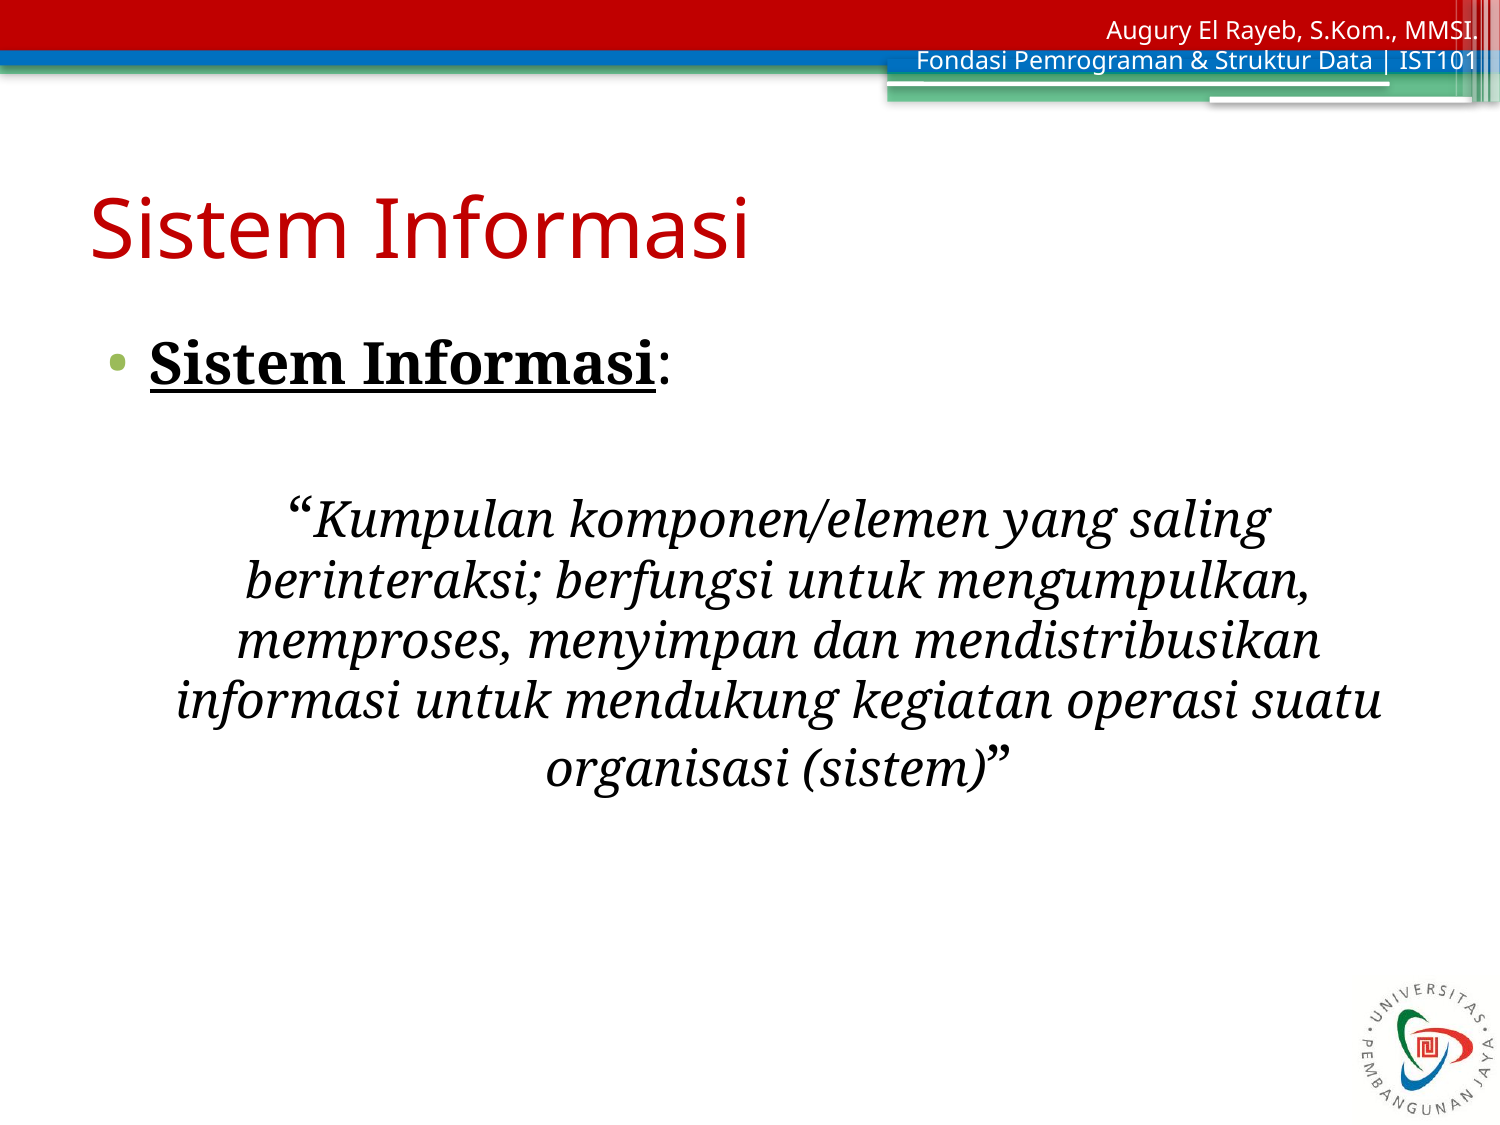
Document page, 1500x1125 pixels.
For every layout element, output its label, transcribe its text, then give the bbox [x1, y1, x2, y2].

list Sistem Informasi: “Kumpulan komponen/elemen yang saling berinteraksi; berfungsi untuk mengumpulkan, memproses, menyimpan dan mendistribusikan informasi untuk mendukung kegiatan operasi suatu organisasi (sistem)” [75, 318, 1425, 1029]
title Sistem Informasi [75, 137, 1425, 313]
picture [1352, 975, 1500, 1125]
